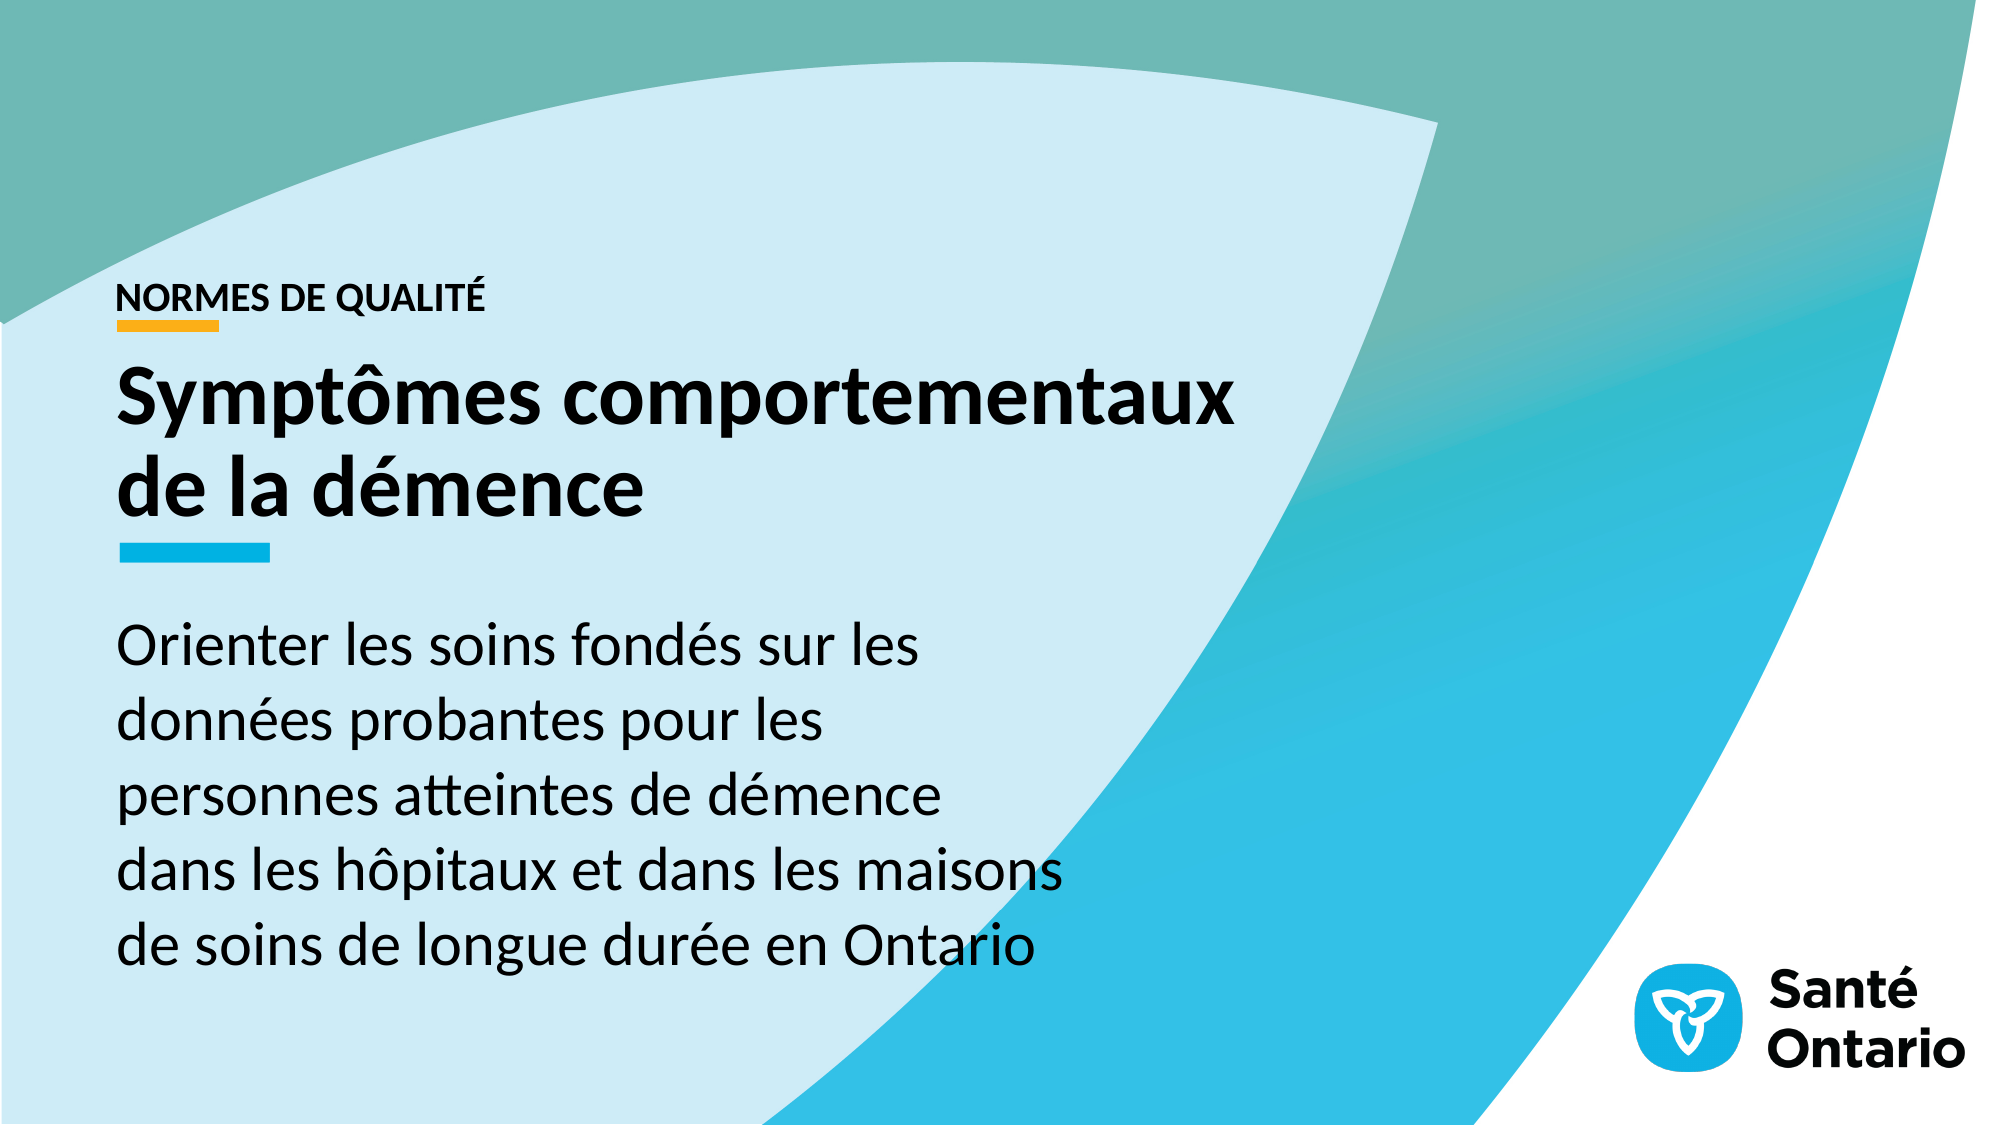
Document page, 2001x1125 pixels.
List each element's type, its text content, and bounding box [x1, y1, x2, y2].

title Symptômes comportementaux de la démence [116, 347, 1285, 536]
text_box NORMES DE QUALITÉ [99, 222, 520, 337]
picture [0, 0, 2001, 1125]
list Orienter les soins fondés sur les données probantes pour les personnes atteintes de démence dans les hôpitaux et dans les maisons de soins de longue durée en Ontario [116, 602, 1076, 982]
